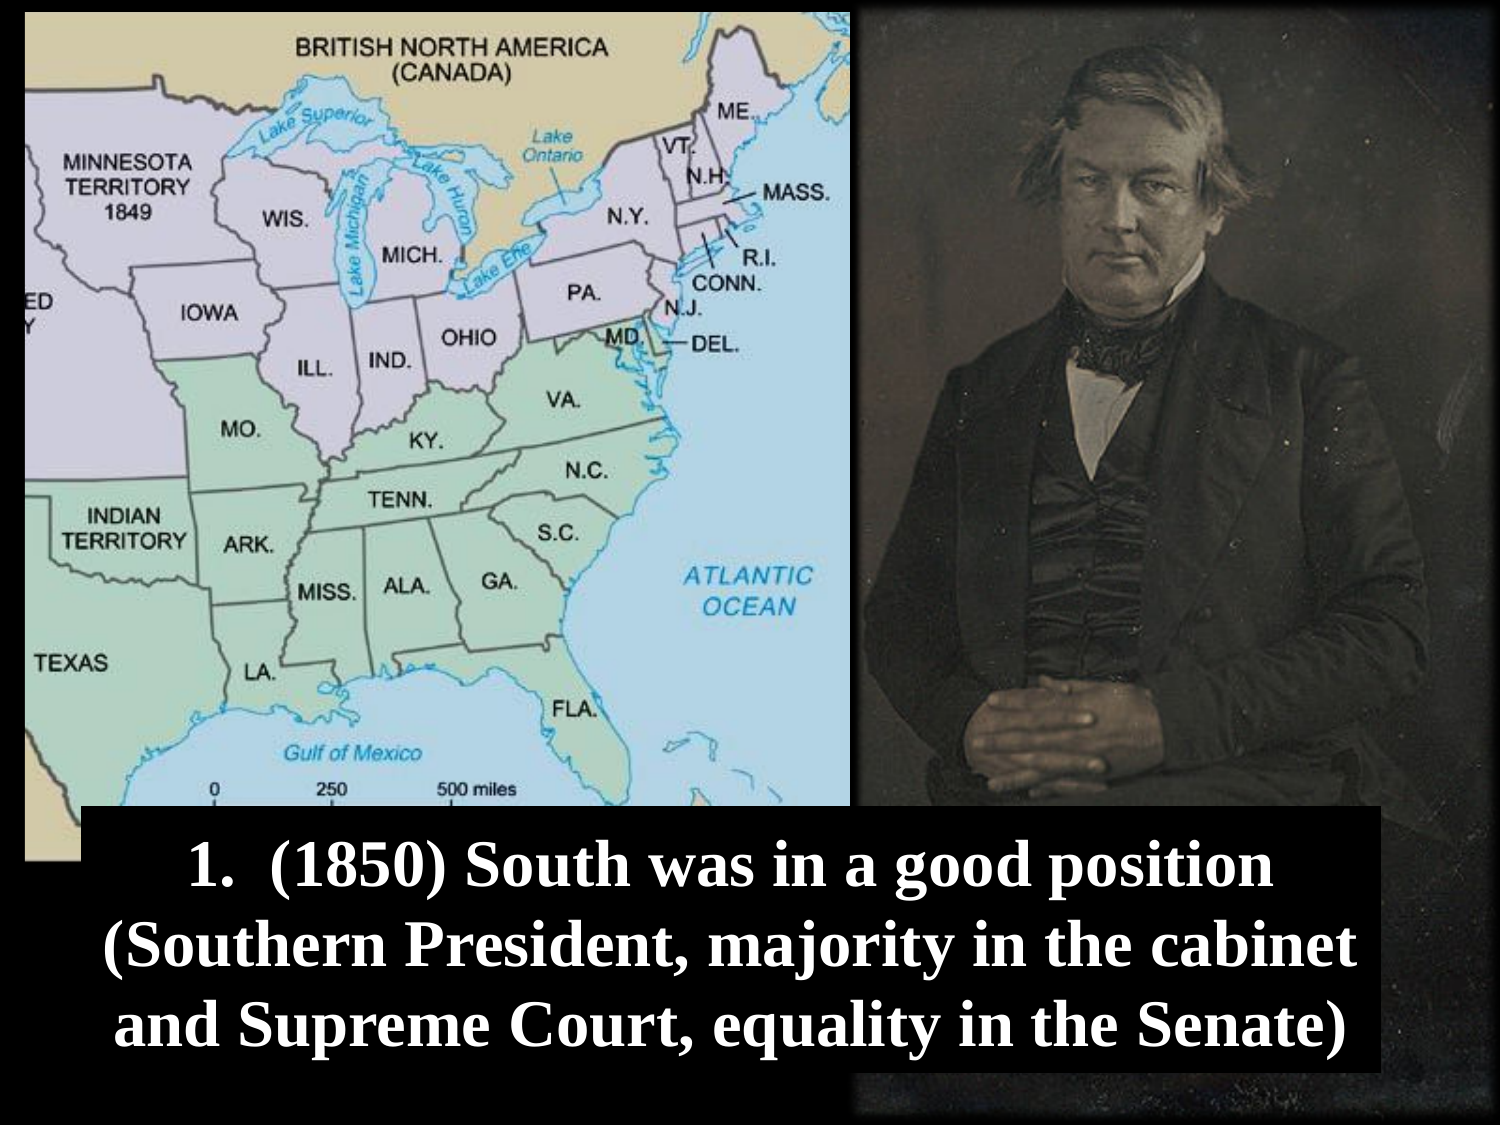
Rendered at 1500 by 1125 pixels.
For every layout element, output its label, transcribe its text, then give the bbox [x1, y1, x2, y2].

picture [24, 0, 1500, 1125]
text_box 1. (1850) South was in a good position (Southern President, majority in the cabinet and Supreme Court, equality in the Senate) [87, 871, 840, 1068]
